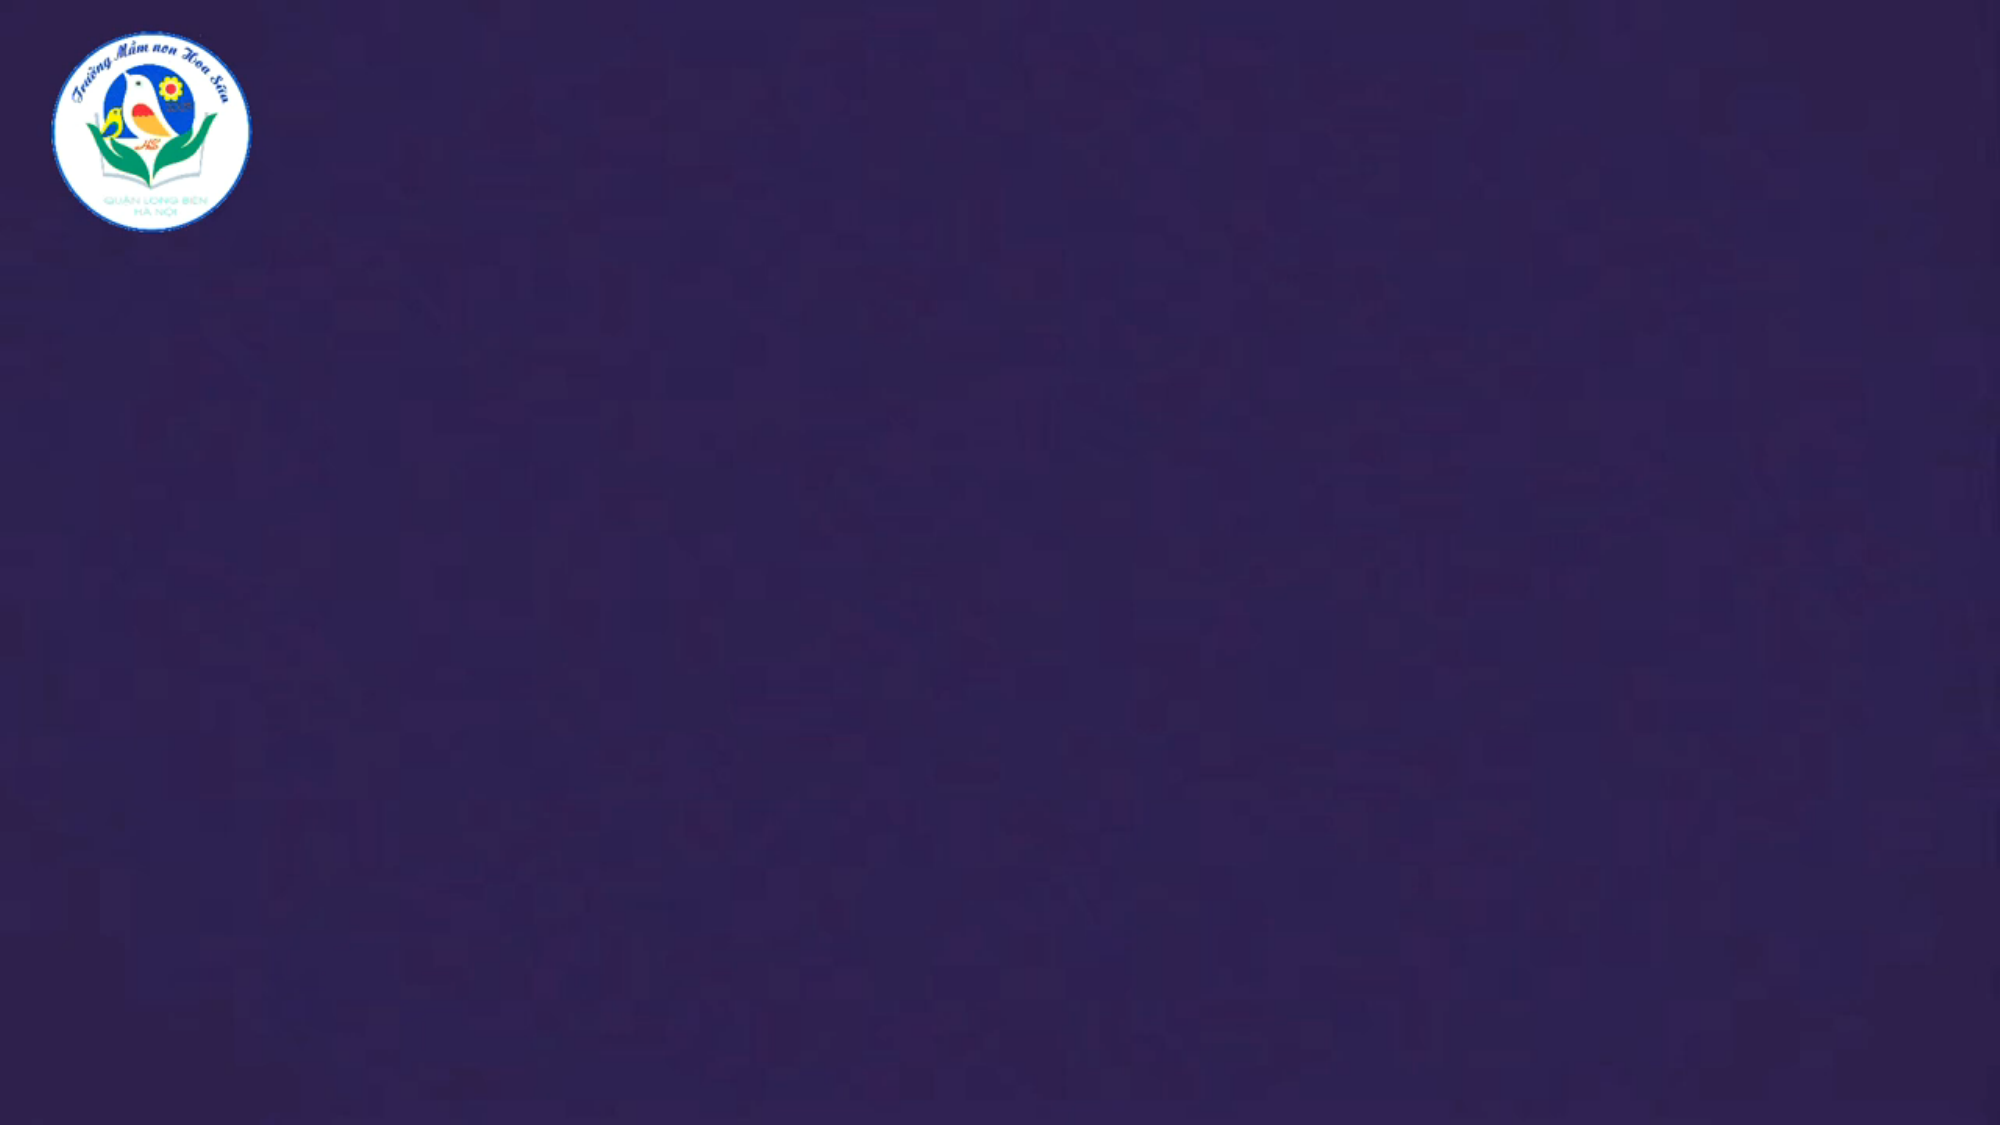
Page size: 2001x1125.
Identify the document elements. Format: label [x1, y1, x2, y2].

text_box [0, 0, 2000, 1125]
